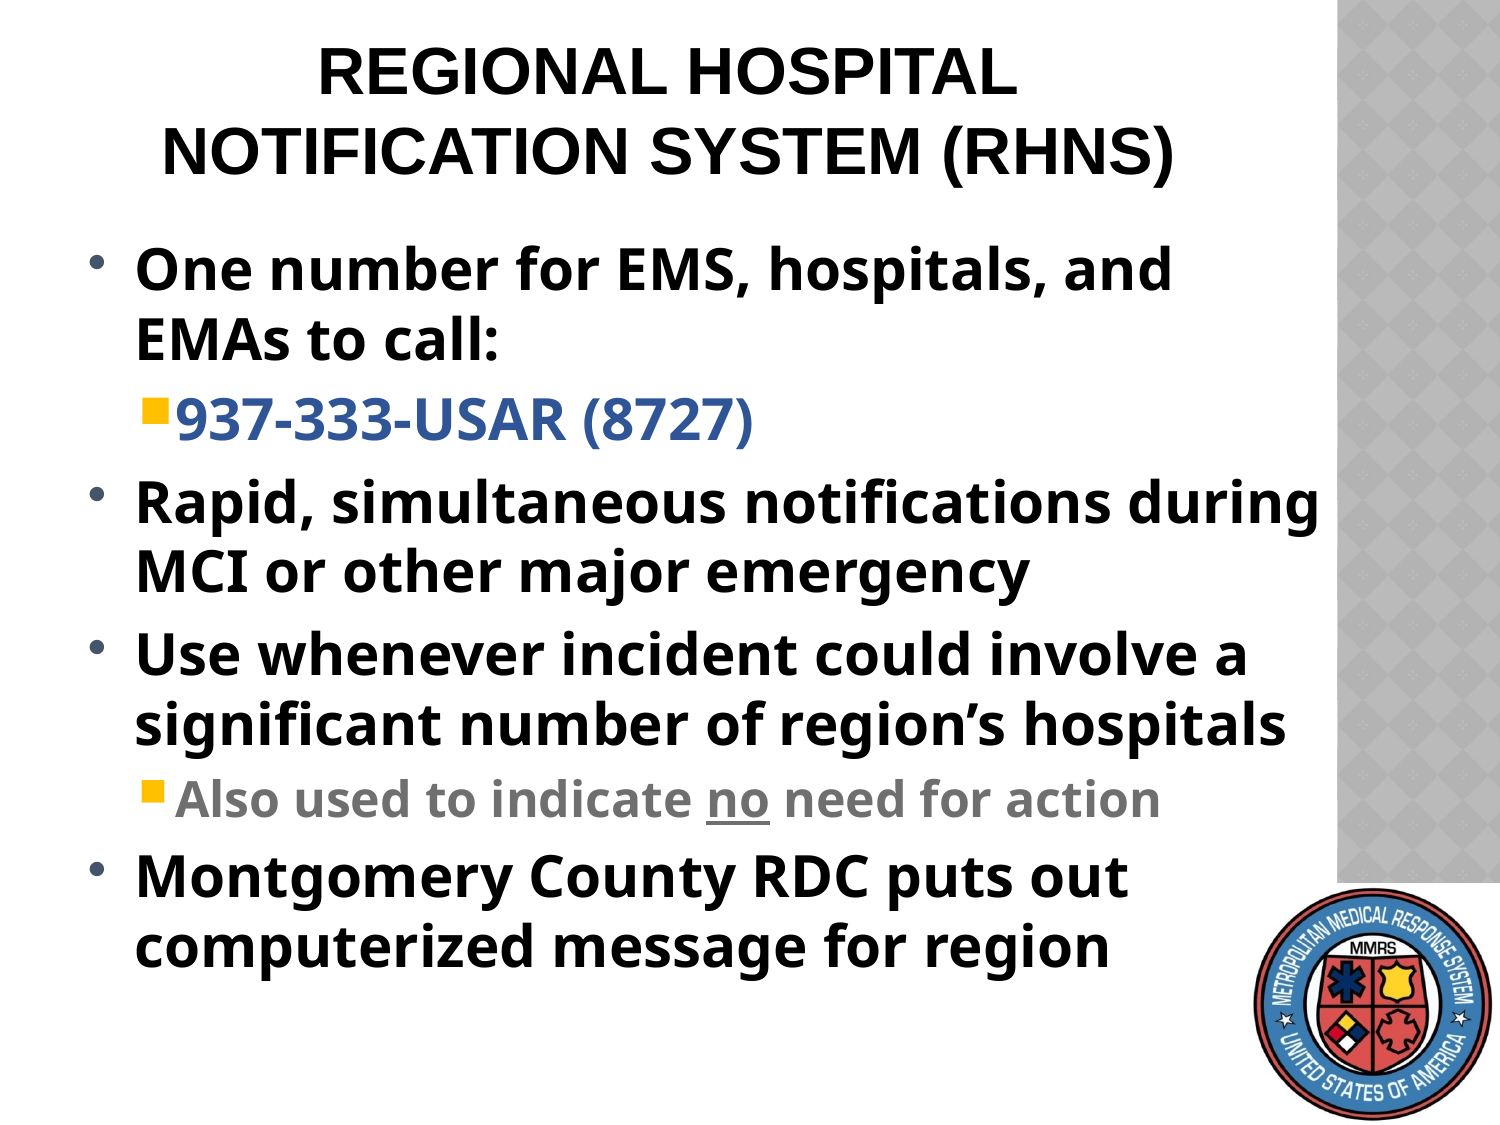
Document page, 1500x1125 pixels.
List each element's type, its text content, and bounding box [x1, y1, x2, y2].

picture [1245, 883, 1500, 1125]
list One number for EMS, hospitals, and EMAs to call: 937-333-USAR (8727) Rapid, simultaneous notifications during MCI or other major emergency Use whenever incident could involve a significant number of region’s hospitals Also used to indicate no need for action Montgomery County RDC puts out computerized message for region [75, 224, 1338, 1100]
title REGIONAL HOSPITAL NOTIFICATION SYSTEM (RHNS) [75, 24, 1263, 188]
